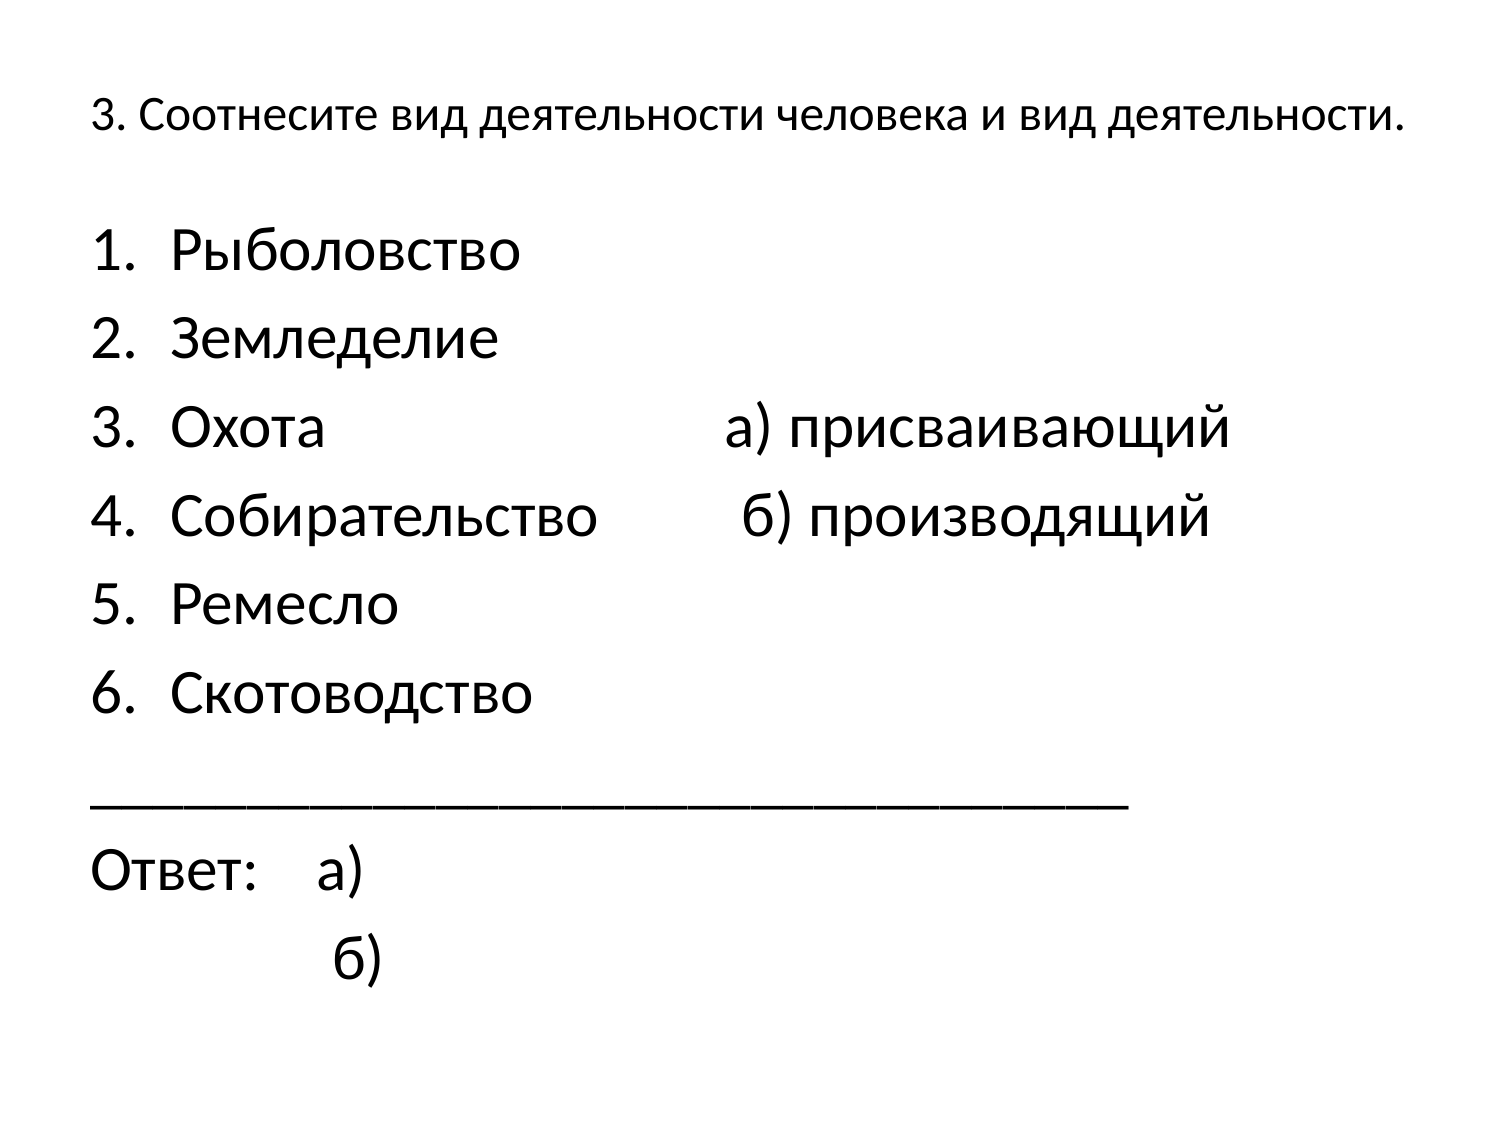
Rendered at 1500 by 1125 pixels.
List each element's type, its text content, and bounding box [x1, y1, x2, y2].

title 3. Соотнесите вид деятельности человека и вид деятельности. [75, 45, 1425, 176]
list Рыболовство Земледелие Охота а) присваивающий Собирательство б) производящий Ремесло Скотоводство _________________________________ Ответ: а) б) [75, 199, 1425, 1005]
